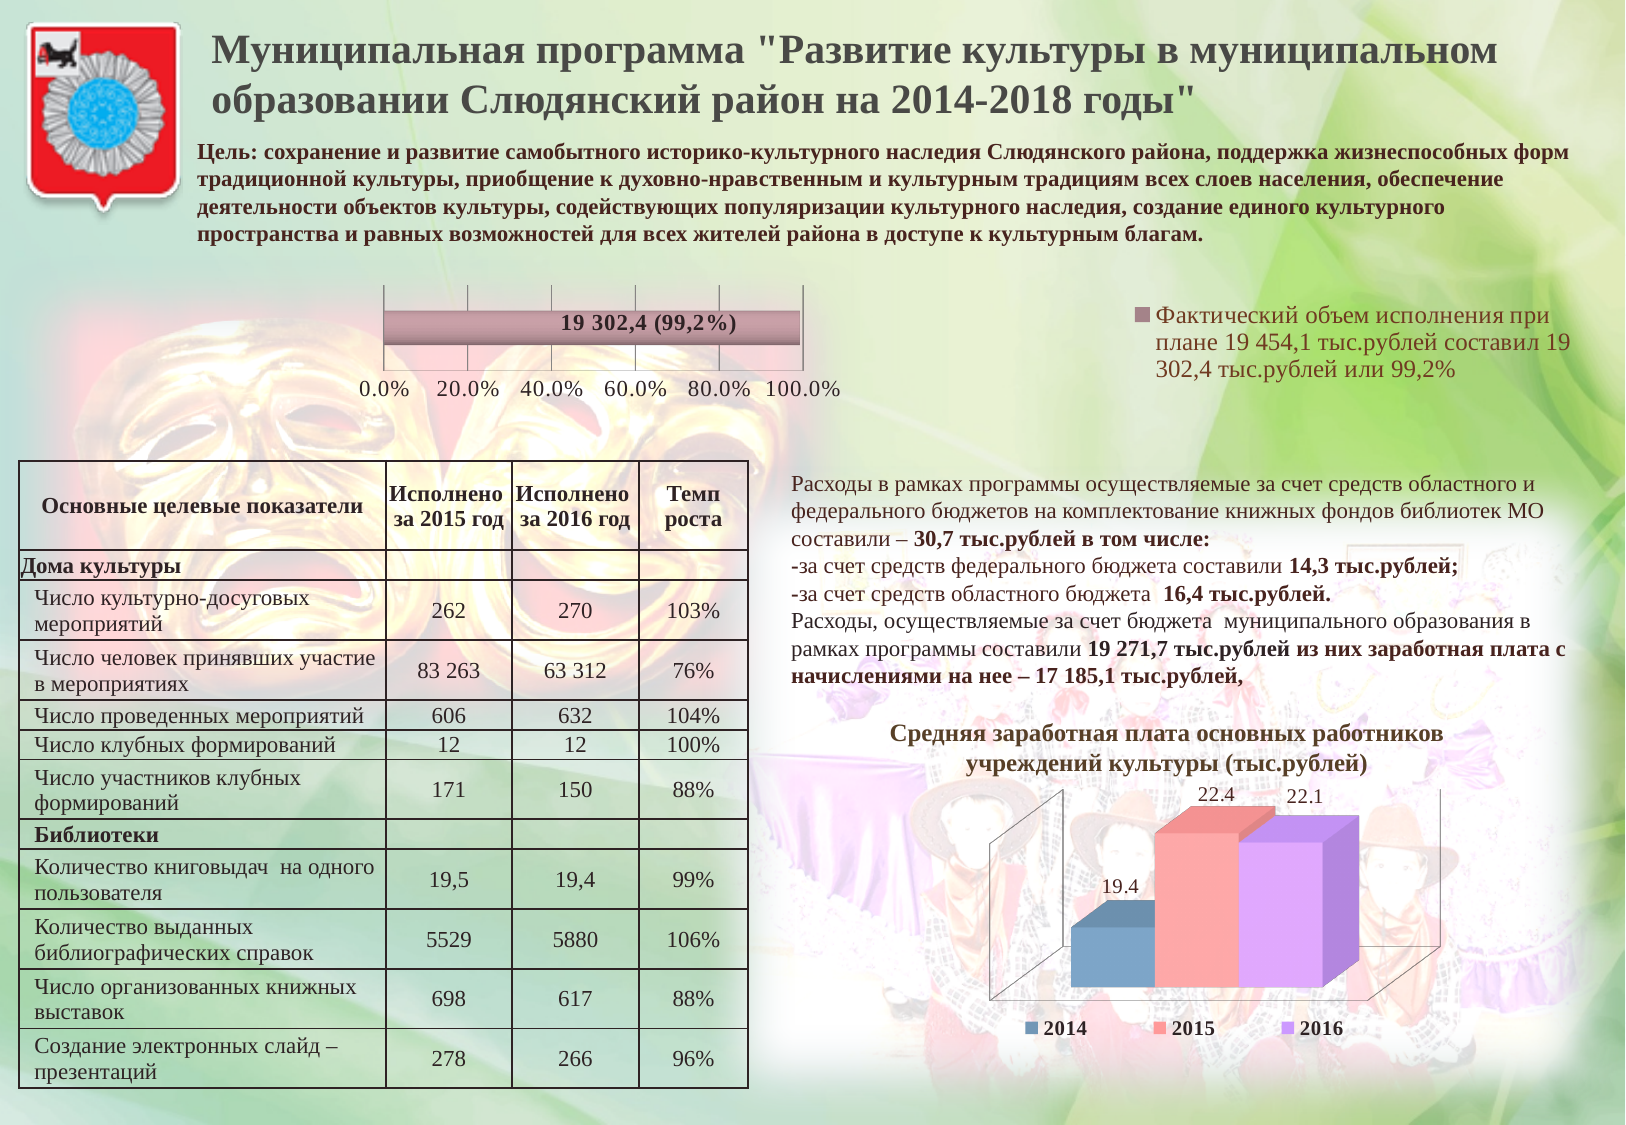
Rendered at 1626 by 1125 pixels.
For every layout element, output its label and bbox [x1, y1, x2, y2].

picture [0, 0, 1626, 1125]
chart [862, 709, 1551, 1084]
chart [23, 255, 1602, 437]
